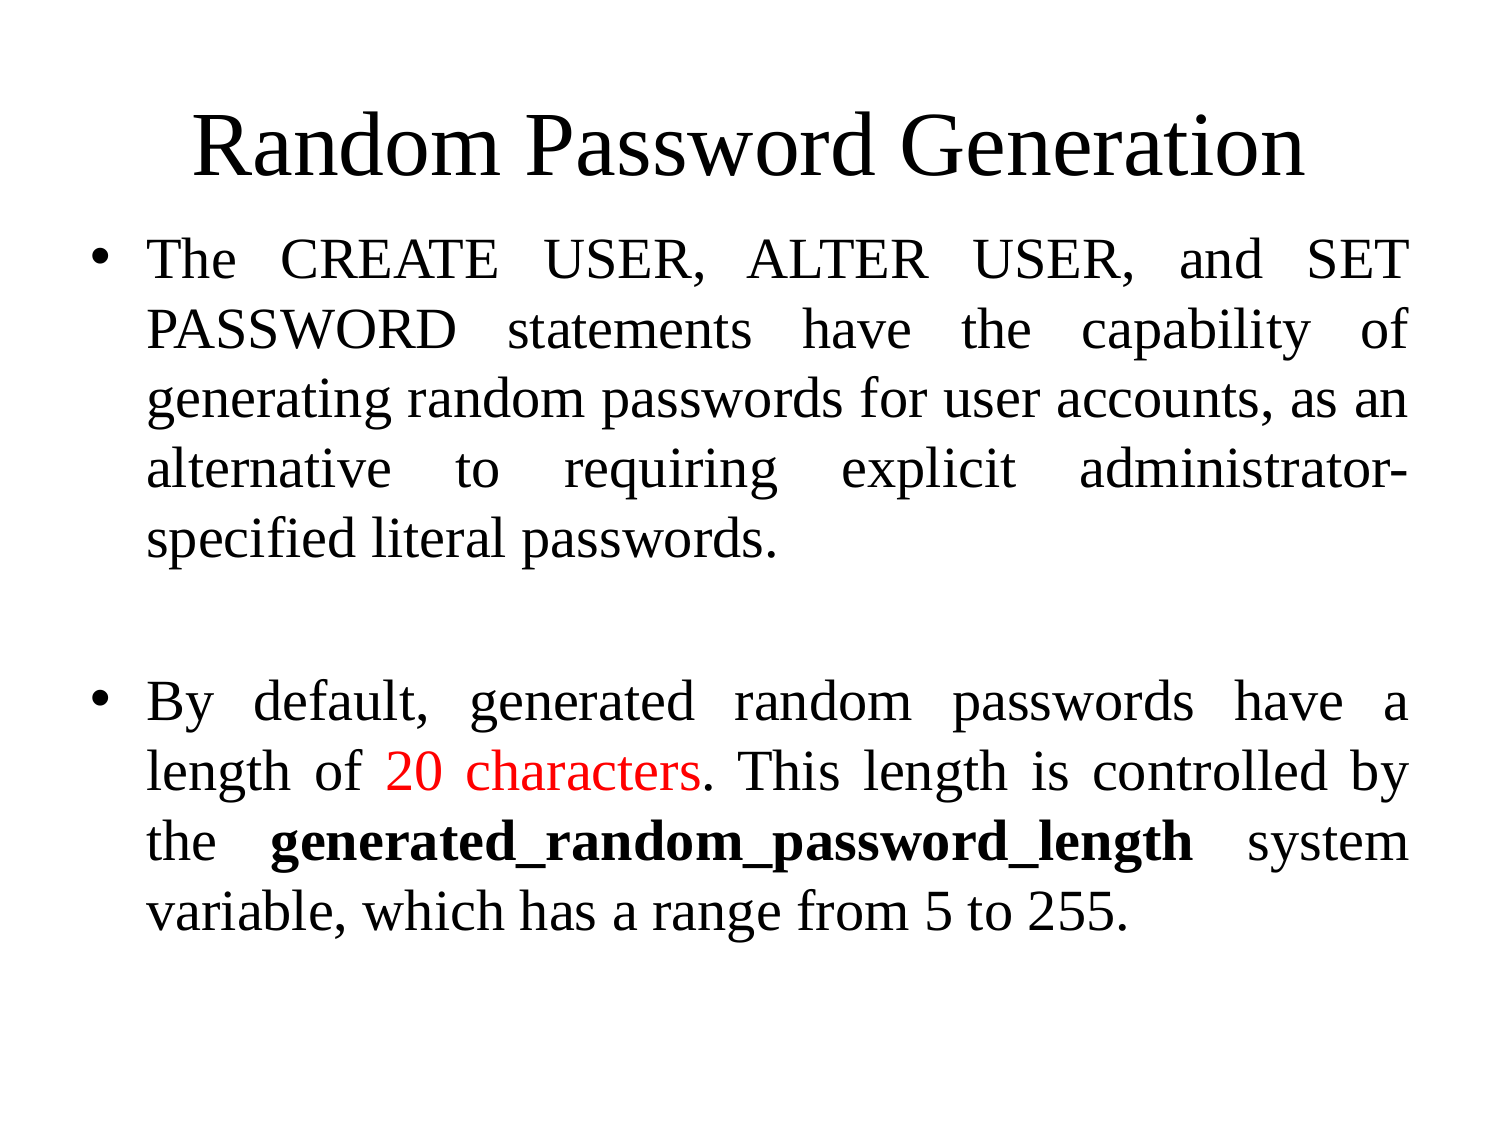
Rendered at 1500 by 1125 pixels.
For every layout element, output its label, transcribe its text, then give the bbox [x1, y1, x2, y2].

title Random Password Generation [75, 45, 1425, 212]
list The CREATE USER, ALTER USER, and SET PASSWORD statements have the capability of generating random passwords for user accounts, as an alternative to requiring explicit administrator-specified literal passwords. By default, generated random passwords have a length of 20 characters. This length is controlled by the generated_random_password_length system variable, which has a range from 5 to 255. [75, 212, 1425, 1075]
